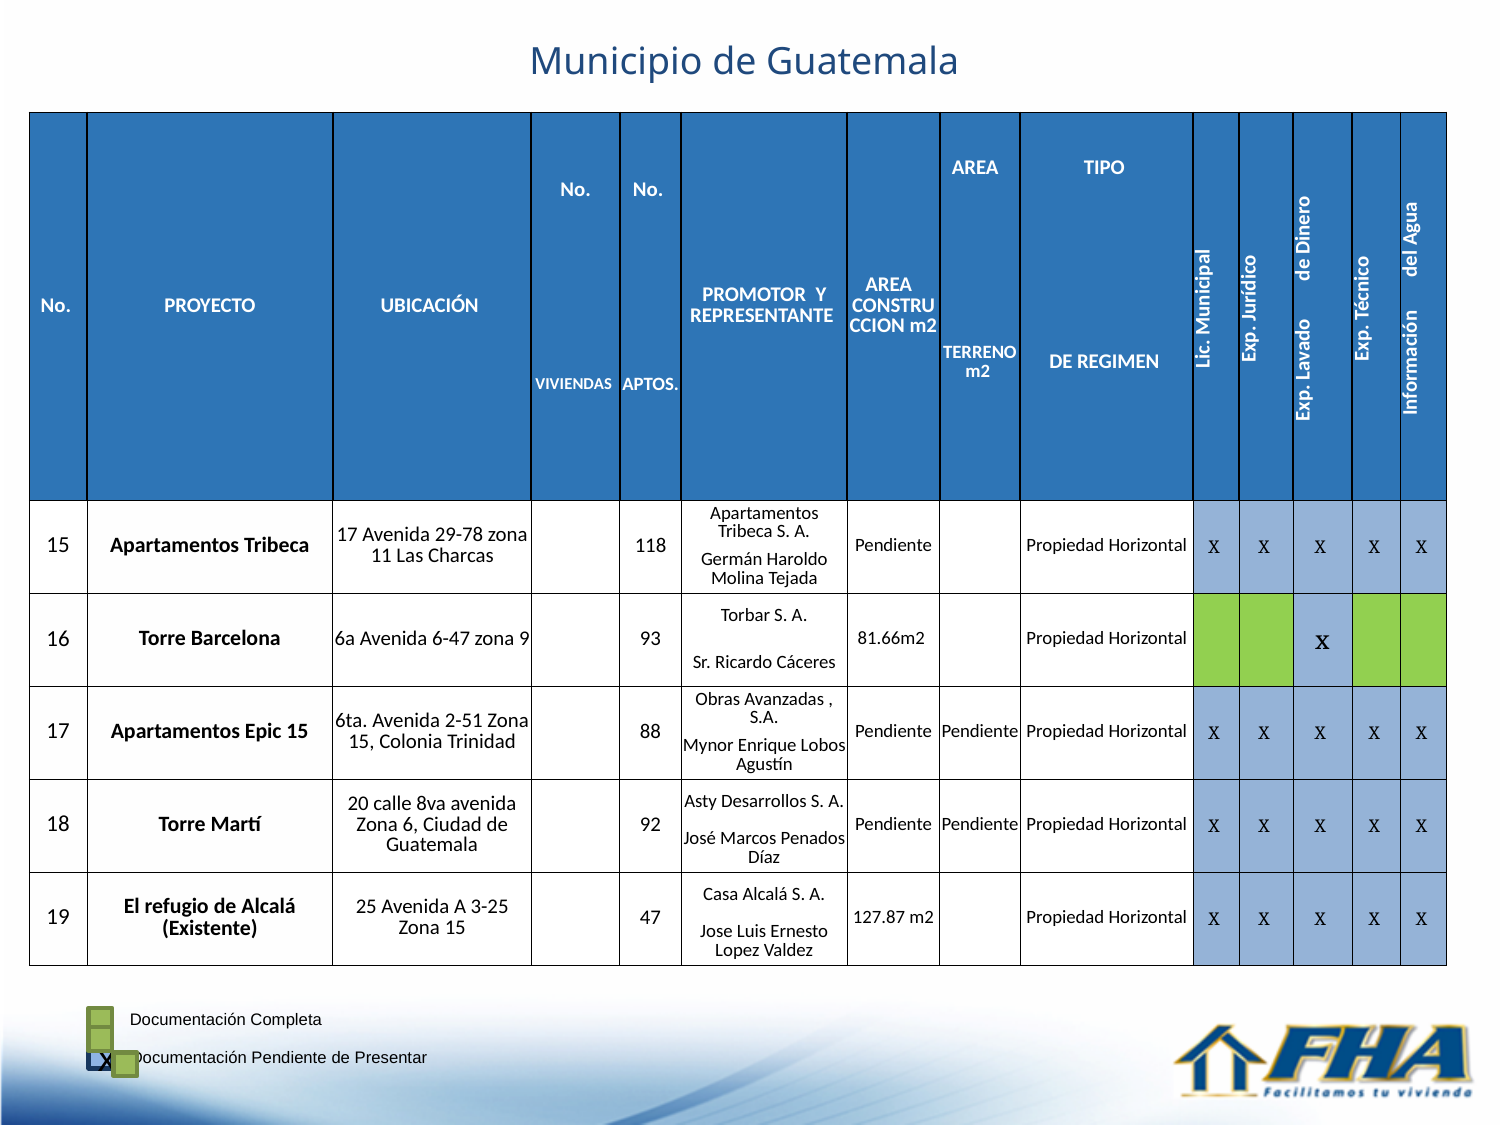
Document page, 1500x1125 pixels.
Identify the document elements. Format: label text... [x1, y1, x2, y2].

table_cell 16 [30, 594, 87, 686]
table_cell [1401, 594, 1446, 686]
table_cell Pendiente [940, 687, 1020, 779]
table_cell 17 [30, 687, 87, 779]
table_header UBICACIÓN [334, 113, 530, 500]
table_header No. [30, 113, 86, 500]
table_header Exp. Lavado de Dinero [1294, 113, 1351, 500]
table_cell X [1194, 873, 1239, 965]
table_cell Torre Martí [88, 780, 332, 872]
table_cell 25 Avenida A 3-25 Zona 15 [333, 873, 531, 965]
table_cell Apartamentos Tribeca [88, 501, 332, 593]
table_header No. [532, 113, 619, 270]
table_cell [1240, 594, 1293, 686]
table_cell X [1294, 501, 1352, 593]
table_cell [532, 594, 619, 686]
table_cell TERRENO m2 [941, 226, 1019, 500]
table_cell [940, 873, 1020, 965]
table_cell X [1194, 501, 1239, 593]
table_cell X [1353, 780, 1400, 872]
table_cell X [1401, 780, 1446, 872]
table_header PROMOTOR Y REPRESENTANTE [682, 113, 846, 500]
table_cell [532, 780, 619, 872]
table_cell 18 [30, 780, 87, 872]
table_cell APTOS. [621, 270, 680, 500]
table_cell X [1294, 780, 1352, 872]
table_cell Pendiente [940, 780, 1020, 872]
table_cell X [1294, 873, 1352, 965]
table_cell 17 Avenida 29-78 zona 11 Las Charcas [333, 501, 531, 593]
table_cell Torbar S. A. [682, 594, 847, 640]
table_cell [532, 873, 619, 965]
table_cell Apartamentos Tribeca S. A. [682, 501, 847, 547]
table_cell [1194, 594, 1239, 686]
table_cell 93 [620, 594, 681, 686]
table_cell X [1194, 687, 1239, 779]
table_cell Propiedad Horizontal [1021, 780, 1193, 872]
table_header AREA CONSTRUCCION m2 [848, 113, 939, 500]
table_cell X [1401, 687, 1446, 779]
picture [0, 0, 1500, 1125]
table_cell [940, 501, 1020, 593]
table_cell Germán Haroldo Molina Tejada [682, 547, 847, 593]
table_cell José Marcos Penados Díaz [682, 826, 847, 872]
table_cell X [1194, 780, 1239, 872]
table_cell 15 [30, 501, 87, 593]
table_header Exp. Jurídico [1240, 113, 1292, 500]
table_cell Apartamentos Epic 15 [88, 687, 332, 779]
table_cell Jose Luis Ernesto Lopez Valdez [682, 919, 847, 965]
table_cell Propiedad Horizontal [1021, 687, 1193, 779]
table_cell X [1353, 501, 1400, 593]
table_cell Sr. Ricardo Cáceres [682, 640, 847, 686]
table_cell Obras Avanzadas , S.A. [682, 687, 847, 733]
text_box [88, 1000, 446, 1075]
table_cell X [1353, 687, 1400, 779]
table_cell [532, 501, 619, 593]
table_cell [940, 594, 1020, 686]
table_cell 81.66m2 [848, 594, 939, 686]
table_cell X [1240, 501, 1293, 593]
text_box Municipio de Guatemala [64, 29, 1425, 90]
table_cell VIVIENDAS [532, 270, 619, 500]
table_cell DE REGIMEN [1021, 226, 1192, 500]
table_cell Pendiente [848, 780, 939, 872]
table_cell Propiedad Horizontal [1021, 501, 1193, 593]
table_cell [1353, 594, 1400, 686]
table_cell X [1240, 687, 1293, 779]
table_cell 6a Avenida 6-47 zona 9 [333, 594, 531, 686]
table_cell X [1401, 873, 1446, 965]
table_cell 47 [620, 873, 681, 965]
table_header Lic. Municipal [1194, 113, 1238, 500]
table_header TIPO [1021, 113, 1192, 226]
table_cell 127.87 m2 [848, 873, 939, 965]
table_cell El refugio de Alcalá (Existente) [88, 873, 332, 965]
table_cell x [1294, 594, 1352, 686]
table_header AREA [941, 113, 1019, 226]
table_cell X [1353, 873, 1400, 965]
table_cell 118 [620, 501, 681, 593]
table_cell 92 [620, 780, 681, 872]
table_cell 19 [30, 873, 87, 965]
table_cell [532, 687, 619, 779]
table_cell Propiedad Horizontal [1021, 873, 1193, 965]
table_header Información del Agua [1401, 113, 1446, 500]
table_cell 88 [620, 687, 681, 779]
table_cell Mynor Enrique Lobos Agustín [682, 733, 847, 779]
table_cell 6ta. Avenida 2-51 Zona 15, Colonia Trinidad [333, 687, 531, 779]
table_cell Propiedad Horizontal [1021, 594, 1193, 686]
table_cell X [1240, 873, 1293, 965]
table_header PROYECTO [88, 113, 332, 500]
table_header Exp. Técnico [1353, 113, 1400, 500]
table_cell X [1294, 687, 1352, 779]
table_cell Pendiente [848, 687, 939, 779]
table_cell Asty Desarrollos S. A. [682, 780, 847, 826]
table_cell X [1401, 501, 1446, 593]
table_cell X [1240, 780, 1293, 872]
table_cell Pendiente [848, 501, 939, 593]
table_header No. [621, 113, 680, 270]
table_cell Casa Alcalá S. A. [682, 873, 847, 919]
table_cell Torre Barcelona [88, 594, 332, 686]
table_cell 20 calle 8va avenida Zona 6, Ciudad de Guatemala [333, 780, 531, 872]
